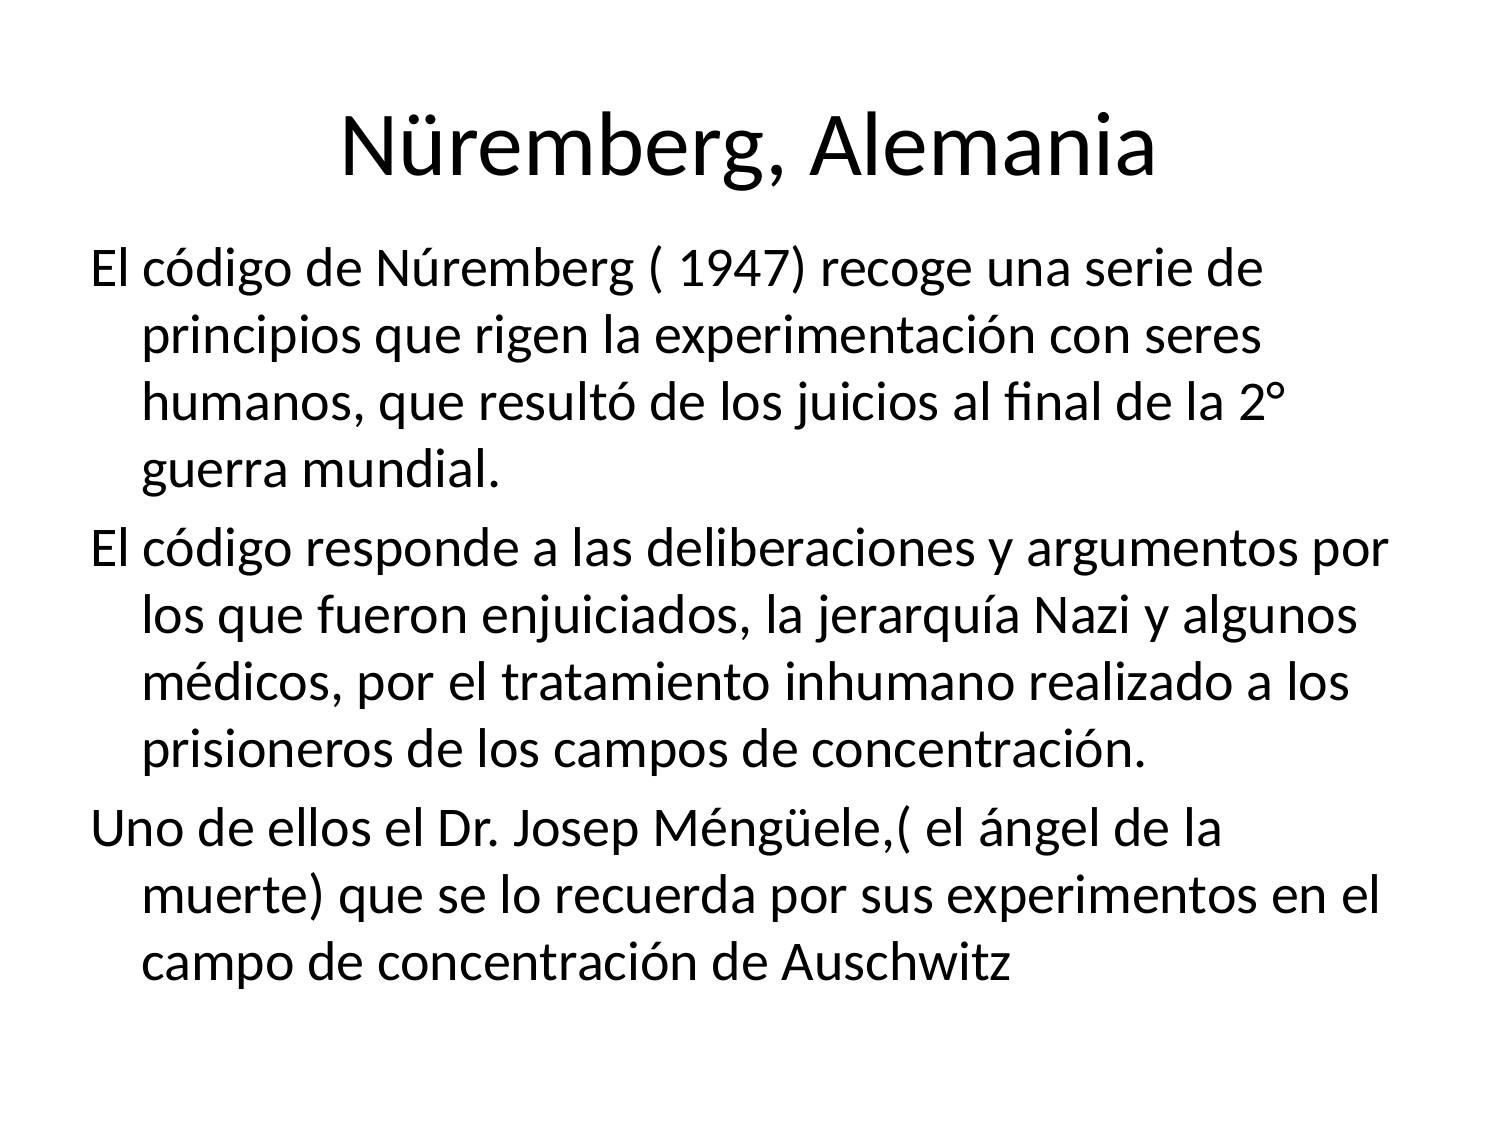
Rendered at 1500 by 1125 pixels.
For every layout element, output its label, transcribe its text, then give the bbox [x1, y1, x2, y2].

list El código de Núremberg ( 1947) recoge una serie de principios que rigen la experimentación con seres humanos, que resultó de los juicios al final de la 2° guerra mundial. El código responde a las deliberaciones y argumentos por los que fueron enjuiciados, la jerarquía Nazi y algunos médicos, por el tratamiento inhumano realizado a los prisioneros de los campos de concentración. Uno de ellos el Dr. Josep Méngüele,( el ángel de la muerte) que se lo recuerda por sus experimentos en el campo de concentración de Auschwitz [75, 222, 1425, 1005]
title Nüremberg, Alemania [75, 45, 1425, 222]
